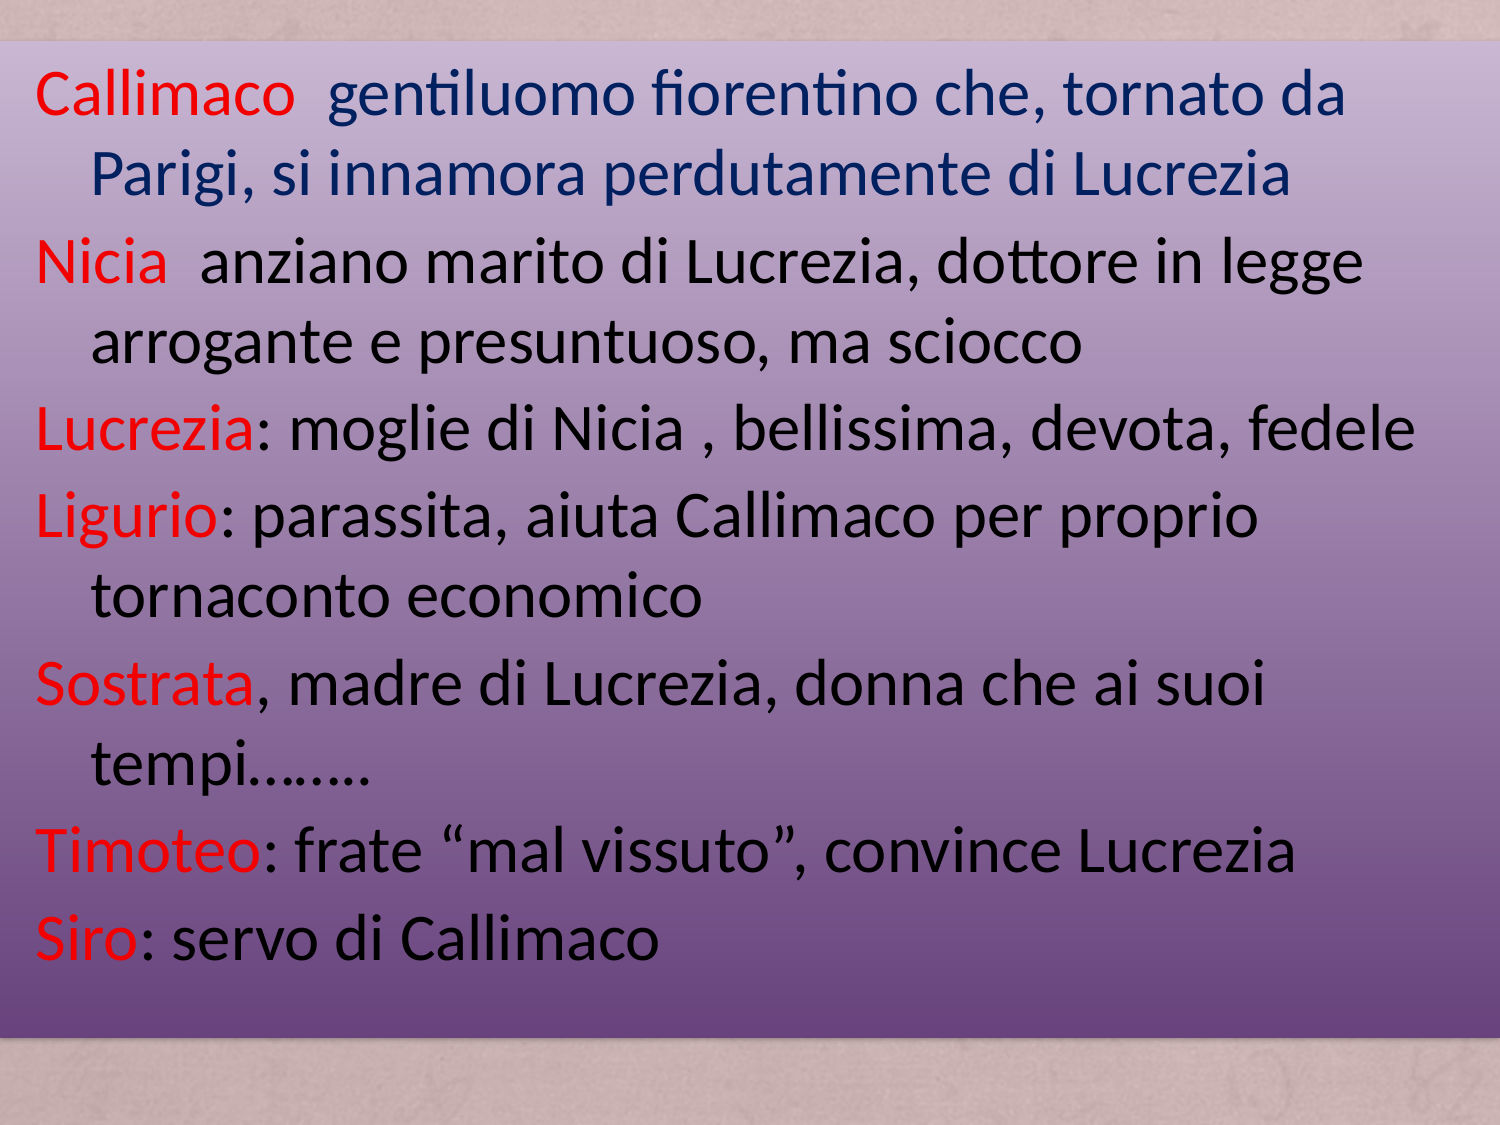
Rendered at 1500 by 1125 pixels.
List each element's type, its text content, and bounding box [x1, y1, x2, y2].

picture [0, 1038, 1500, 1125]
picture [0, 0, 1500, 41]
list Callimaco gentiluomo fiorentino che, tornato da Parigi, si innamora perdutamente di Lucrezia Nicia anziano marito di Lucrezia, dottore in legge arrogante e presuntuoso, ma sciocco Lucrezia: moglie di Nicia , bellissima, devota, fedele Ligurio: parassita, aiuta Callimaco per proprio tornaconto economico Sostrata, madre di Lucrezia, donna che ai suoi tempi…….. Timoteo: frate “mal vissuto”, convince Lucrezia Siro: servo di Callimaco [0, 41, 1500, 1038]
